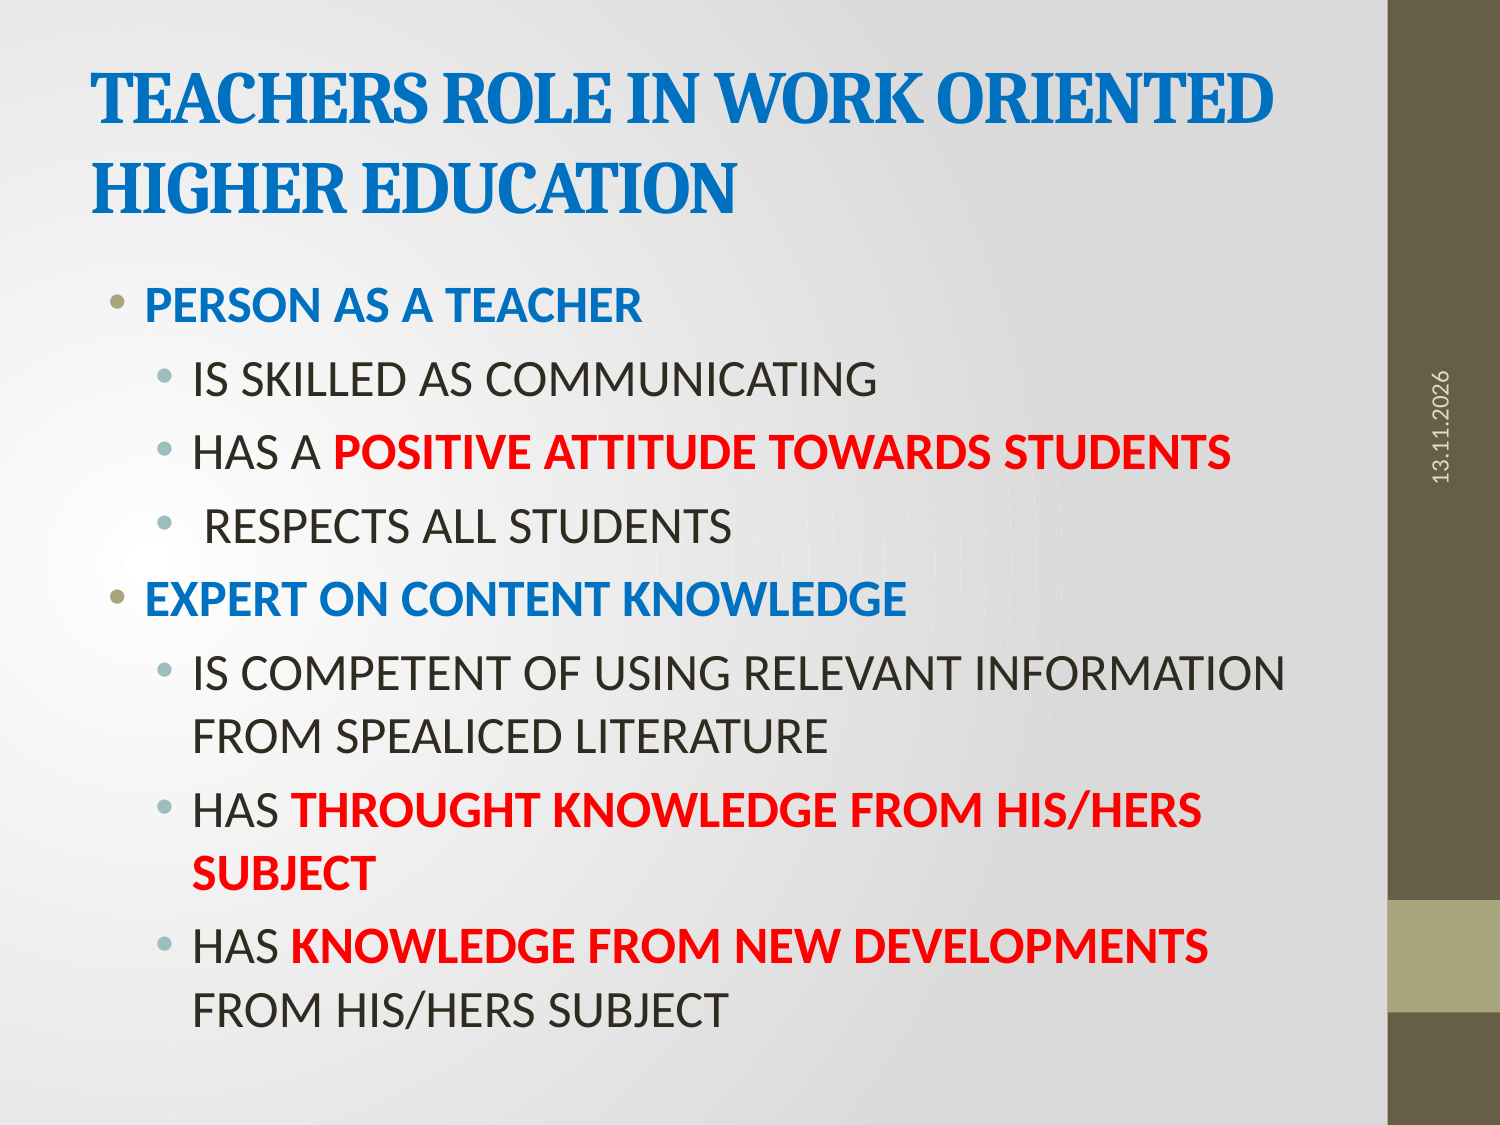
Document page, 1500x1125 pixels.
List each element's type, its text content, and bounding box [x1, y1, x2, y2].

title TEACHERS ROLE IN WORK ORIENTED HIGHER EDUCATION [75, 45, 1325, 233]
list PERSON AS A TEACHER IS SKILLED AS COMMUNICATING HAS A POSITIVE ATTITUDE TOWARDS STUDENTS RESPECTS ALL STUDENTS EXPERT ON CONTENT KNOWLEDGE IS COMPETENT OF USING RELEVANT INFORMATION FROM SPEALICED LITERATURE HAS THROUGHT KNOWLEDGE FROM HIS/HERS SUBJECT HAS KNOWLEDGE FROM NEW DEVELOPMENTS FROM HIS/HERS SUBJECT [75, 262, 1325, 1050]
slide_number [1408, 100, 1469, 501]
